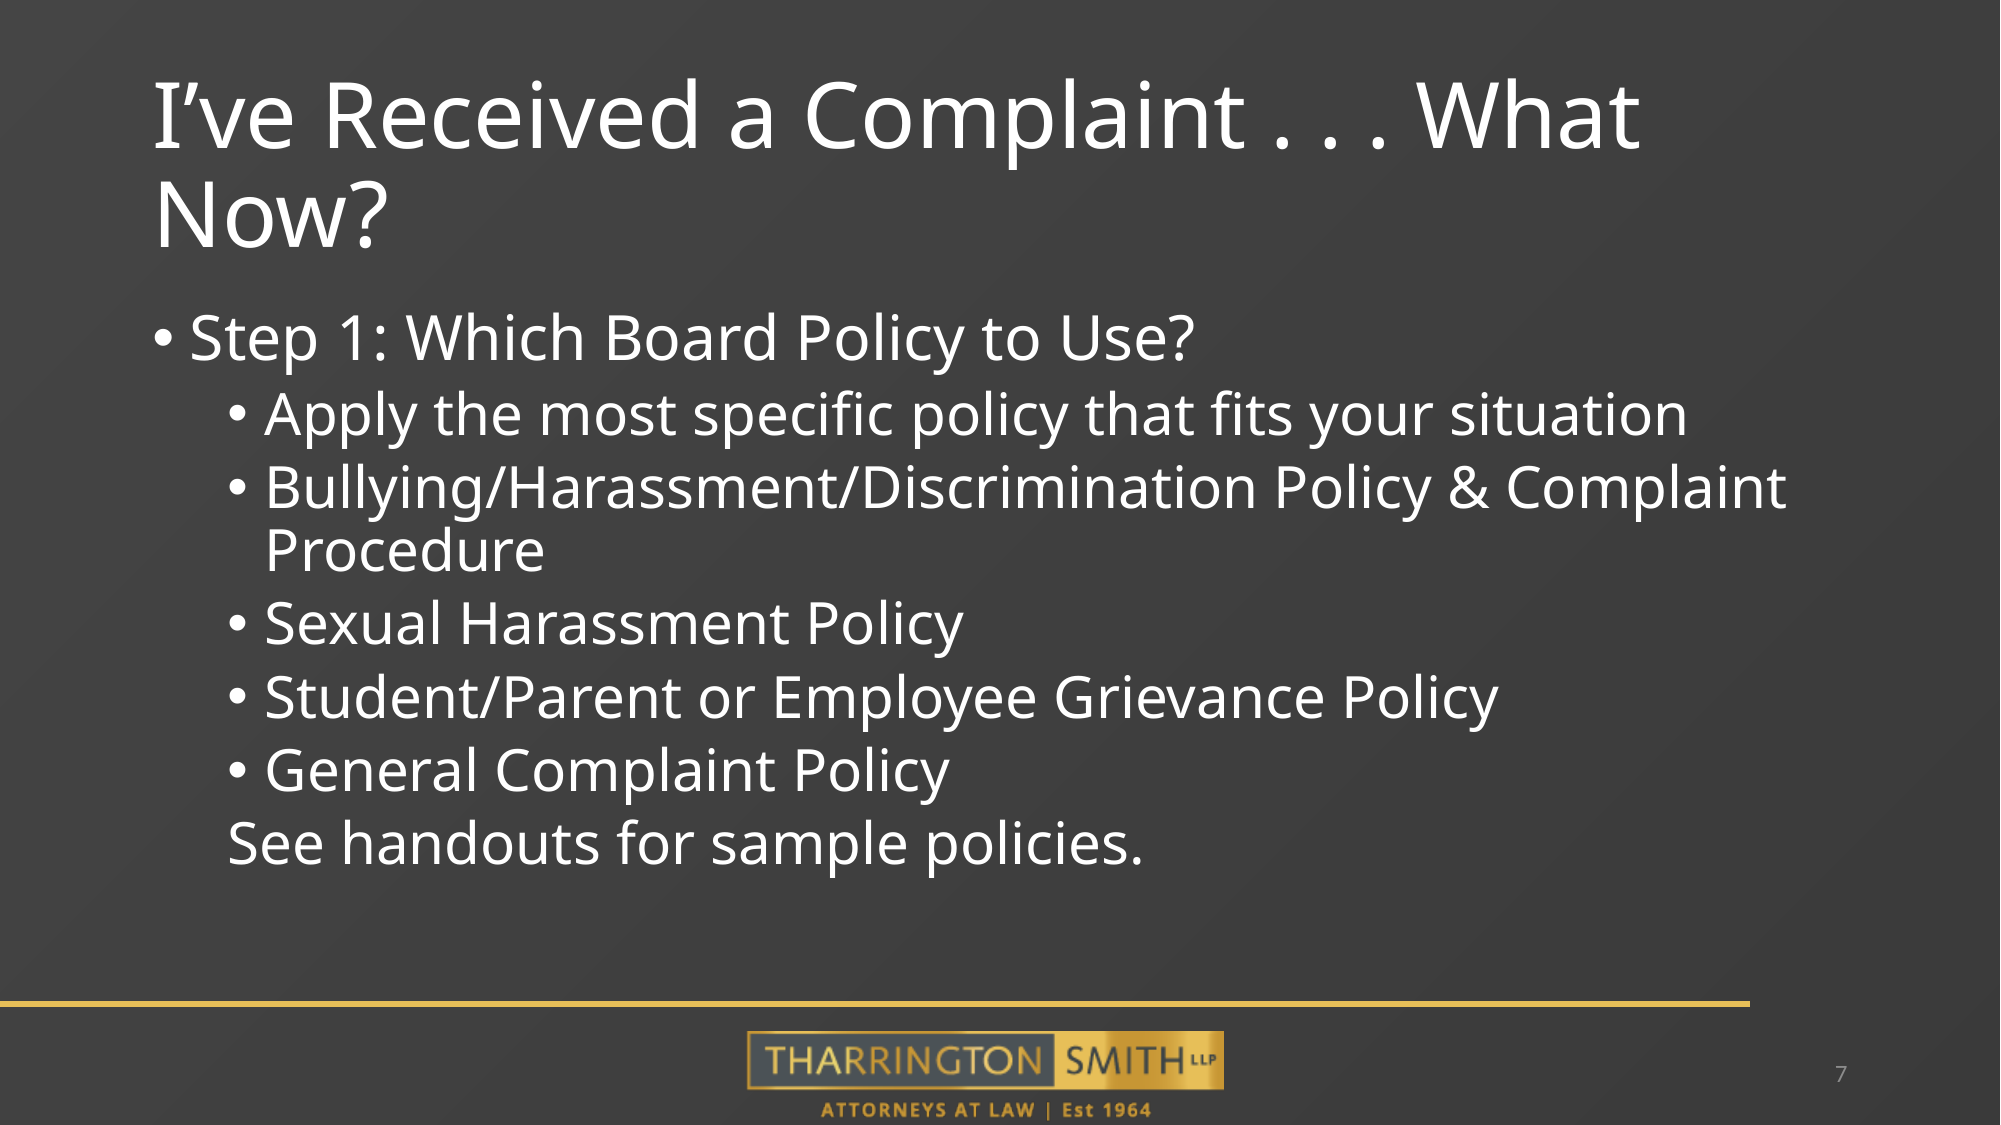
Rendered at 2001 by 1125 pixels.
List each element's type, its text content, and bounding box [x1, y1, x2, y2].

picture [745, 1031, 1224, 1042]
list Step 1: Which Board Policy to Use? Apply the most specific policy that fits your situation Bullying/Harassment/Discrimination Policy & Complaint Procedure Sexual Harassment Policy Student/Parent or Employee Grievance Policy General Complaint Policy See handouts for sample policies. [137, 299, 1863, 1014]
slide_number 7 [1412, 1042, 1863, 1103]
picture [745, 1103, 1224, 1125]
footer [662, 1042, 1338, 1103]
title I’ve Received a Complaint . . . What Now? [137, 59, 1863, 278]
